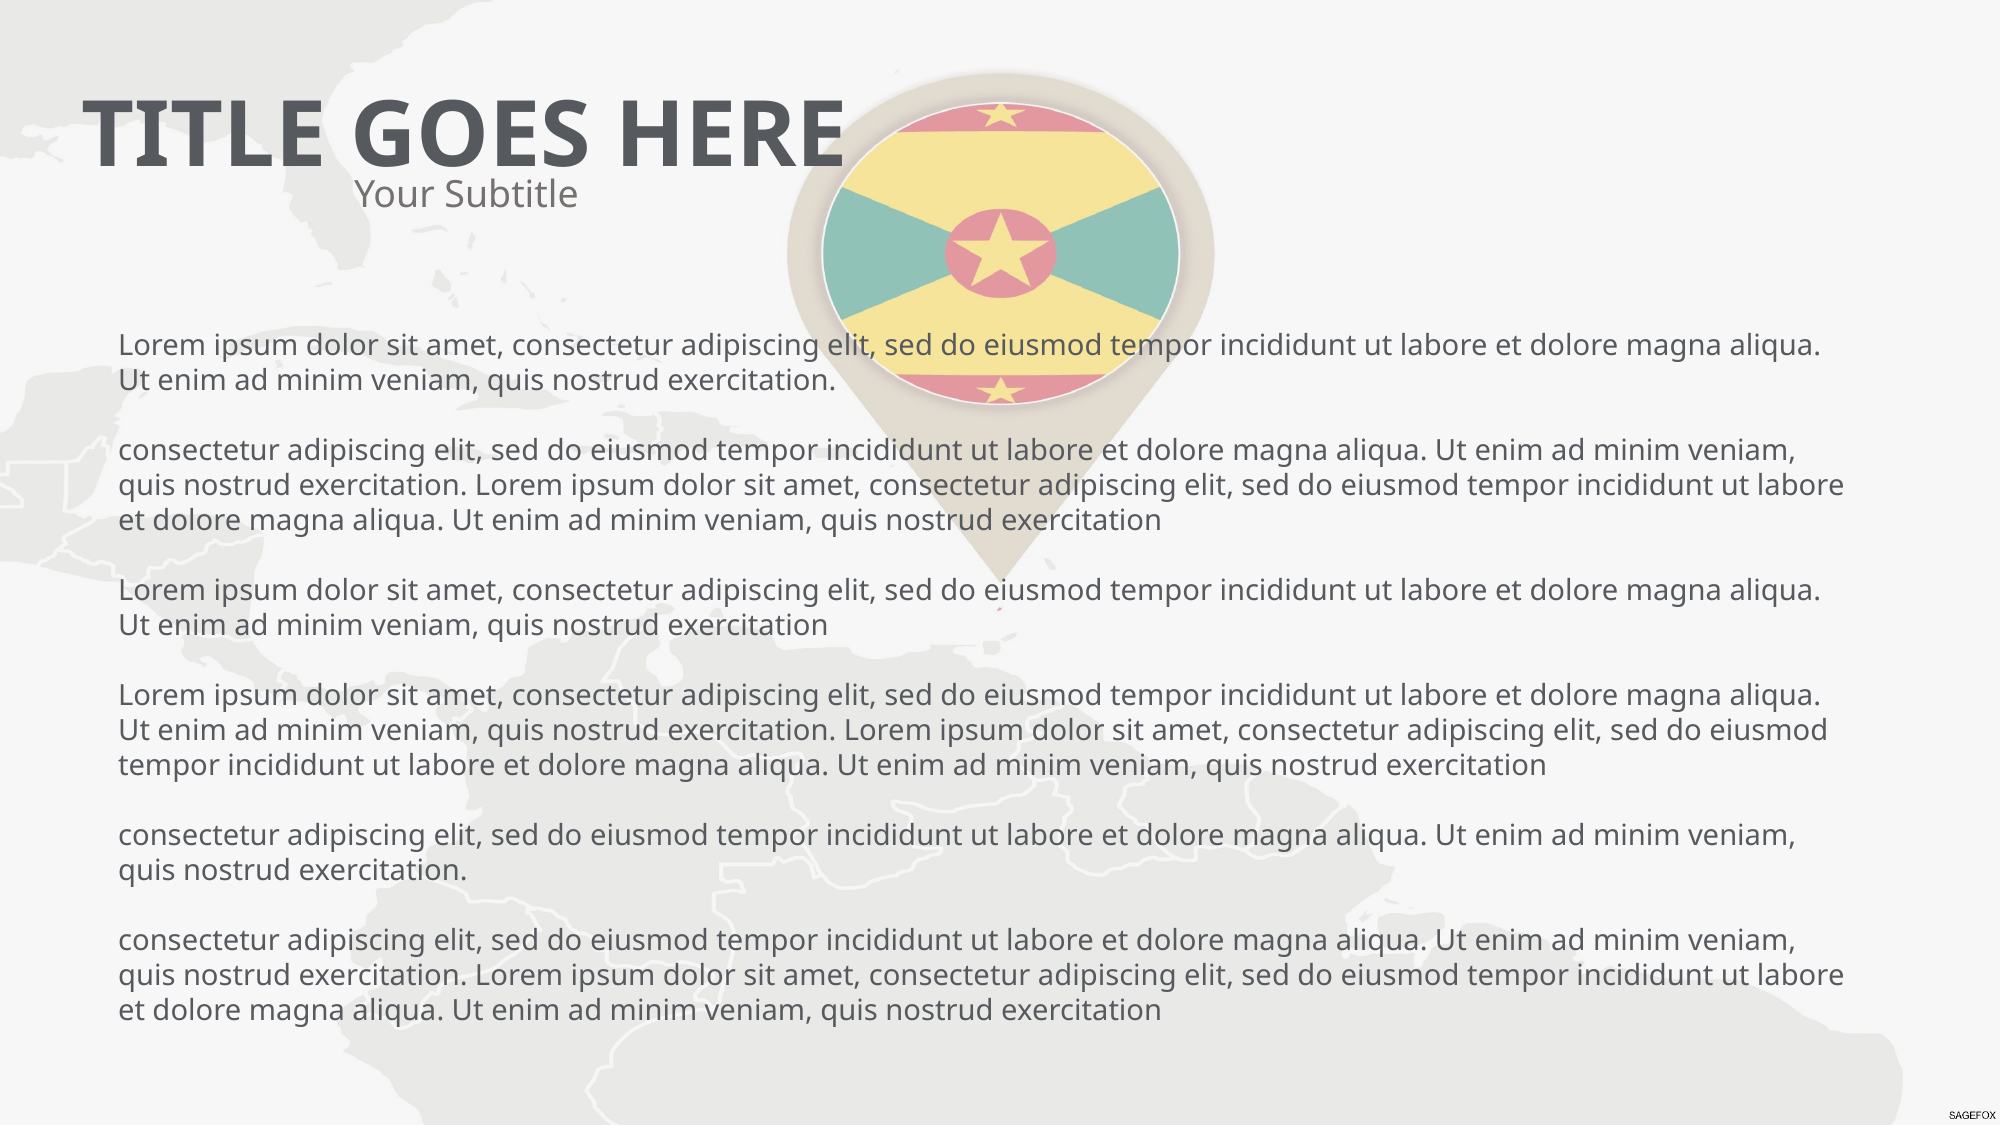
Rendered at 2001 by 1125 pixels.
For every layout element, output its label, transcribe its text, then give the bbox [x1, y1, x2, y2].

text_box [13, 66, 918, 224]
picture [1925, 0, 2001, 1125]
text_box Lorem ipsum dolor sit amet, consectetur adipiscing elit, sed do eiusmod tempor incididunt ut labore et dolore magna aliqua. Ut enim ad minim veniam, quis nostrud exercitation. consectetur adipiscing elit, sed do eiusmod tempor incididunt ut labore et dolore magna aliqua. Ut enim ad minim veniam, quis nostrud exercitation. Lorem ipsum dolor sit amet, consectetur adipiscing elit, sed do eiusmod tempor incididunt ut labore et dolore magna aliqua. Ut enim ad minim veniam, quis nostrud exercitation Lorem ipsum dolor sit amet, consectetur adipiscing elit, sed do eiusmod tempor incididunt ut labore et dolore magna aliqua. Ut enim ad minim veniam, quis nostrud exercitation Lorem ipsum dolor sit amet, consectetur adipiscing elit, sed do eiusmod tempor incididunt ut labore et dolore magna aliqua. Ut enim ad minim veniam, quis nostrud exercitation. Lorem ipsum dolor sit amet, consectetur adipiscing elit, sed do eiusmod tempor incididunt ut labore et dolore magna aliqua. Ut enim ad minim veniam, quis nostrud exercitation consectetur adipiscing elit, sed do eiusmod tempor incididunt ut labore et dolore magna aliqua. Ut enim ad minim veniam, quis nostrud exercitation. consectetur adipiscing elit, sed do eiusmod tempor incididunt ut labore et dolore magna aliqua. Ut enim ad minim veniam, quis nostrud exercitation. Lorem ipsum dolor sit amet, consectetur adipiscing elit, sed do eiusmod tempor incididunt ut labore et dolore magna aliqua. Ut enim ad minim veniam, quis nostrud exercitation [103, 319, 1866, 1069]
